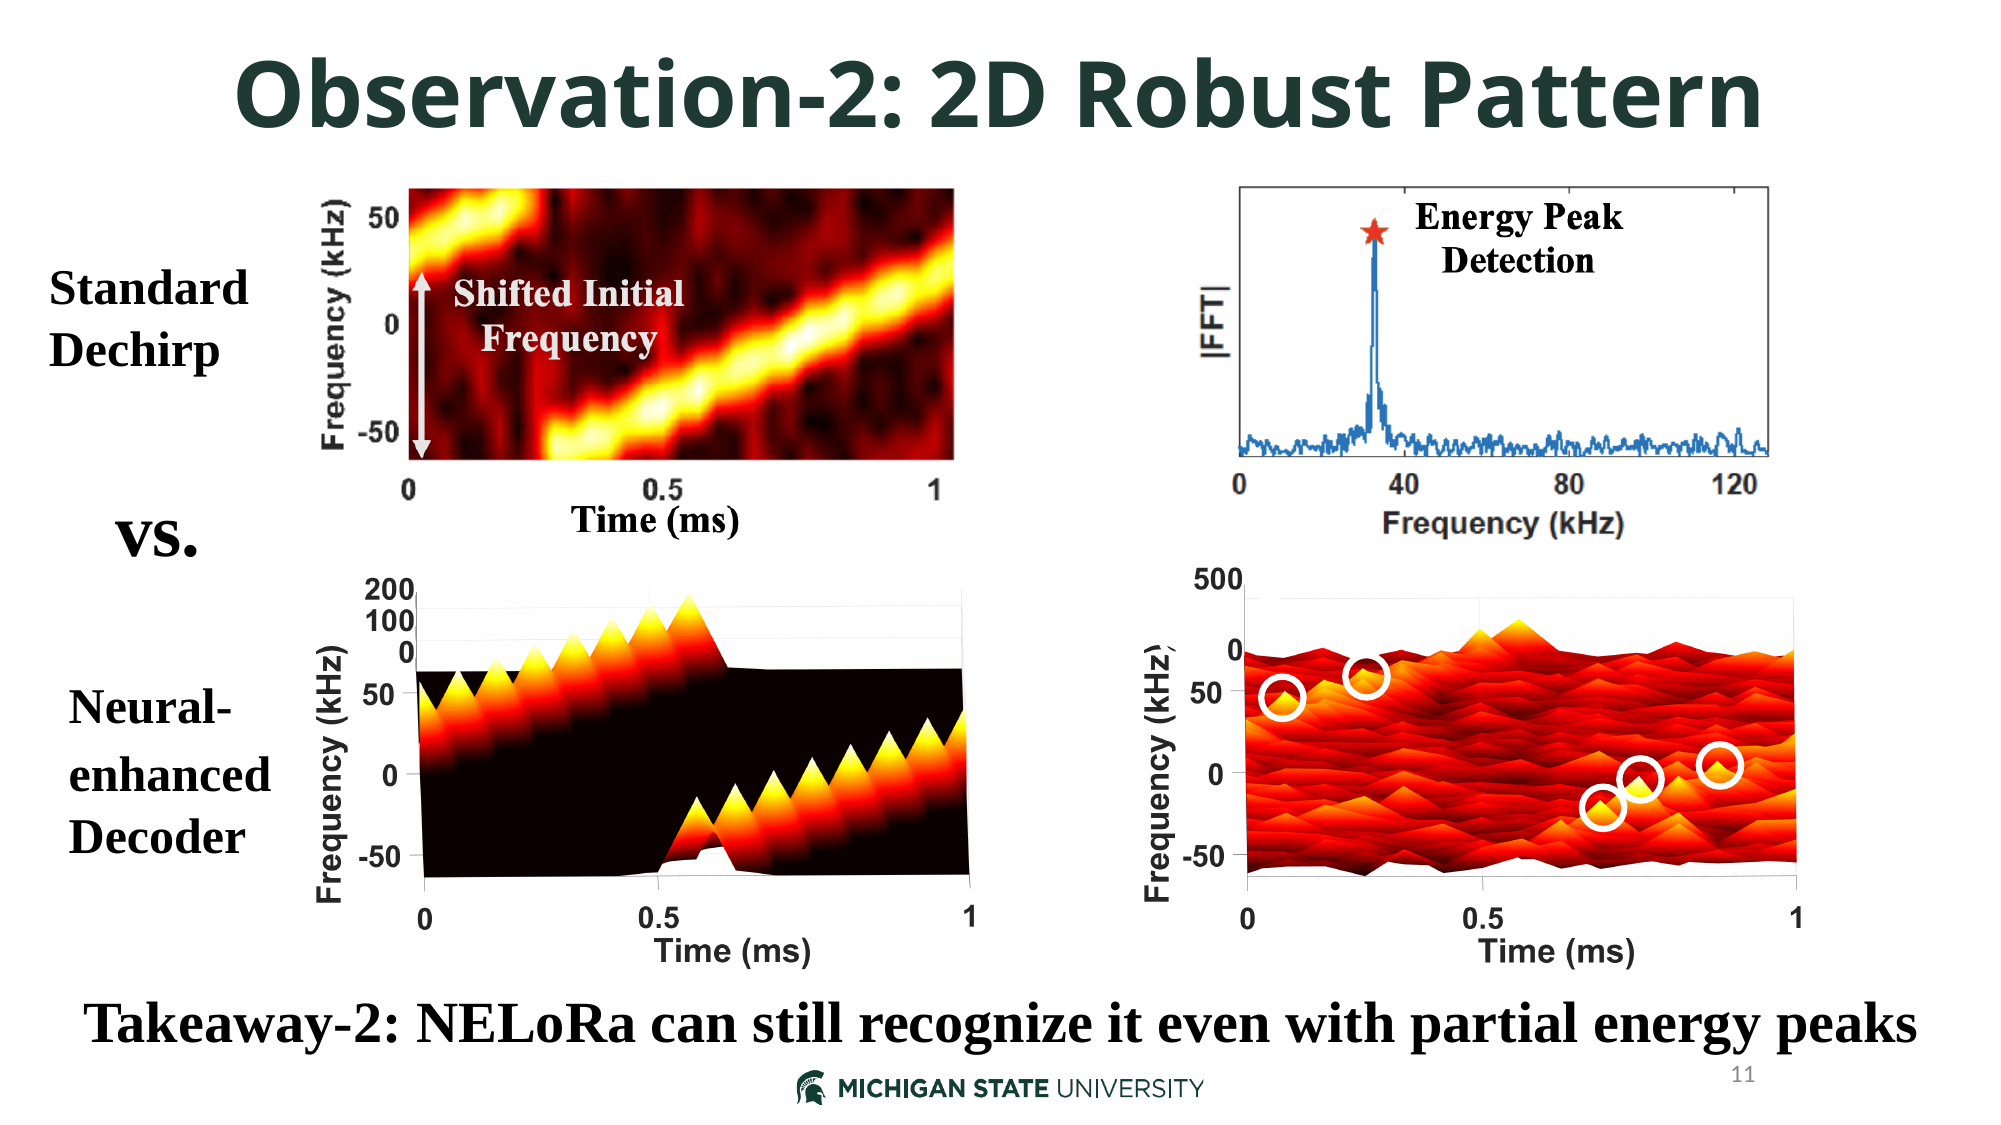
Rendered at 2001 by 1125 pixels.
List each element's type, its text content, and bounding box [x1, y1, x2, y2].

picture [306, 181, 958, 546]
picture [306, 558, 980, 971]
text_box Standard Dechirp [34, 239, 301, 384]
title Observation-2: 2D Robust Pattern [34, 24, 1966, 156]
picture [1134, 558, 1810, 971]
picture [1146, 170, 1777, 549]
text_box vs. [9, 473, 307, 579]
text_box Takeaway-2: NELoRa can still recognize it even with partial energy peaks [68, 972, 1941, 1067]
text_box Neural-enhanced Decoder [53, 665, 301, 941]
text_box 11 [1320, 1067, 1771, 1103]
